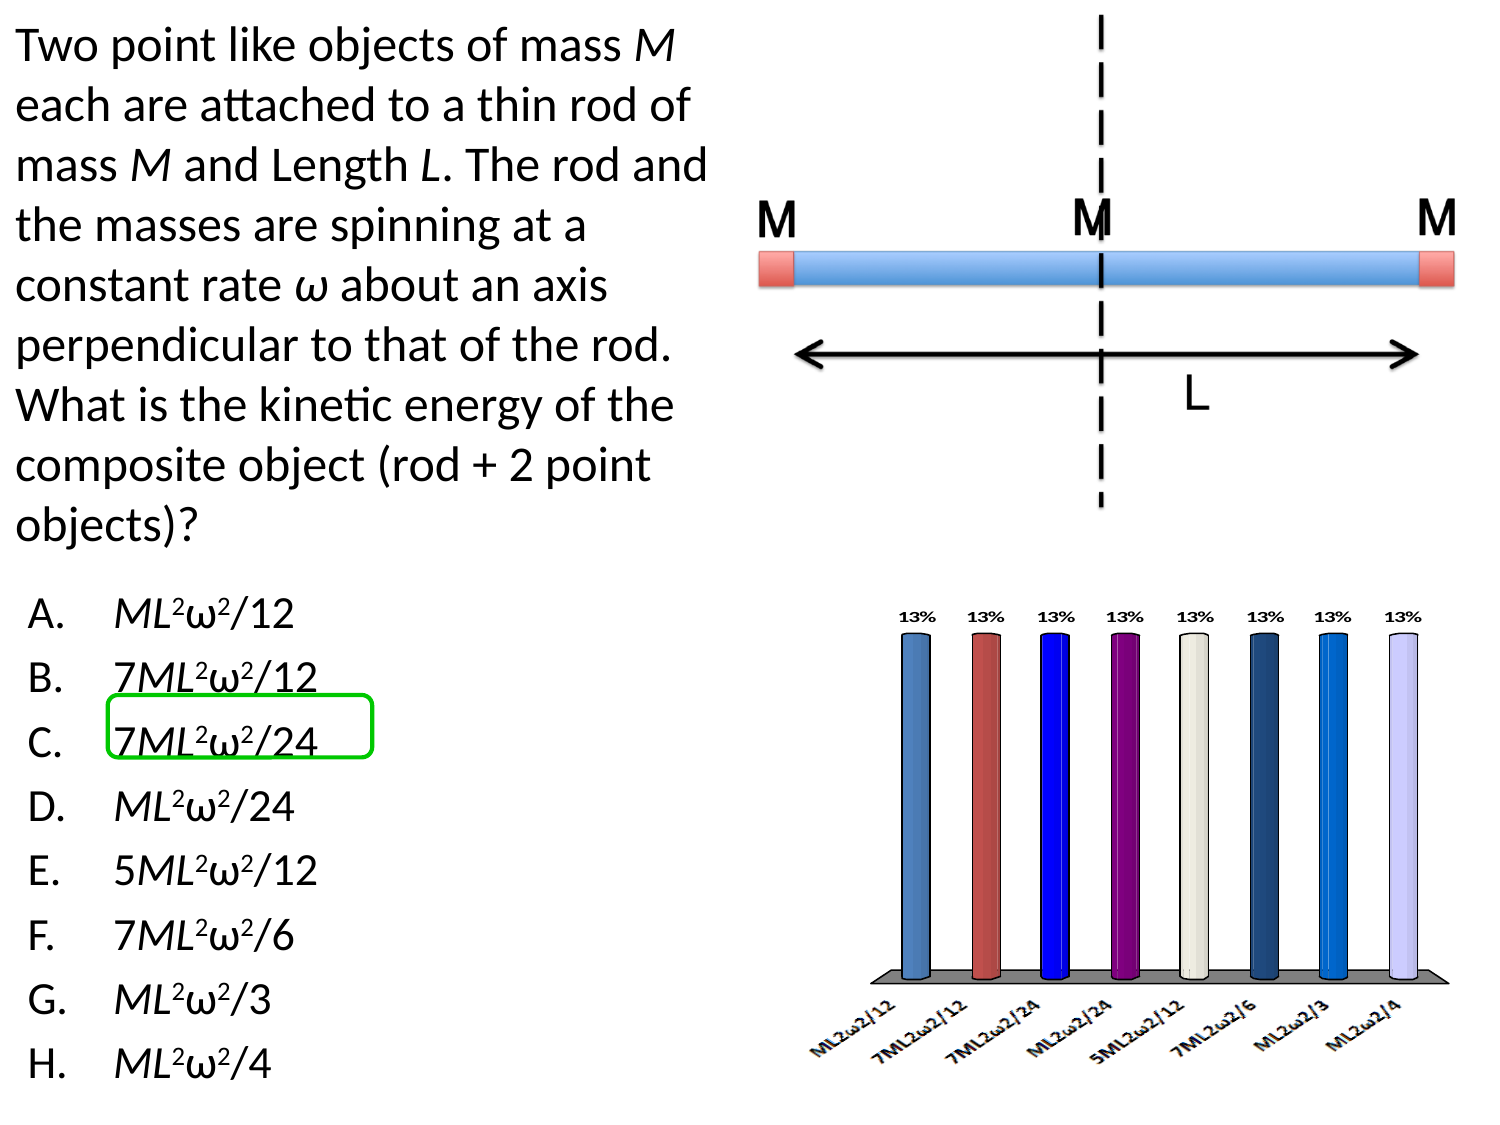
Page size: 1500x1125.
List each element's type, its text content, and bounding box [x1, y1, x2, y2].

text_box [105, 692, 375, 760]
list ML2ω2/12 7ML2ω2/12 7ML2ω2/24 ML2ω2/24 5ML2ω2/12 7ML2ω2/6 ML2ω2/3 ML2ω2/4 [12, 575, 734, 1100]
picture [747, 12, 1500, 513]
title Two point like objects of mass M each are attached to a thin rod of mass M and Length L. The rod and the masses are spinning at a constant rate ω about an axis perpendicular to that of the rod. What is the kinetic energy of the composite object (rod + 2 point objects)? [0, 0, 775, 563]
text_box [739, 549, 1490, 1107]
